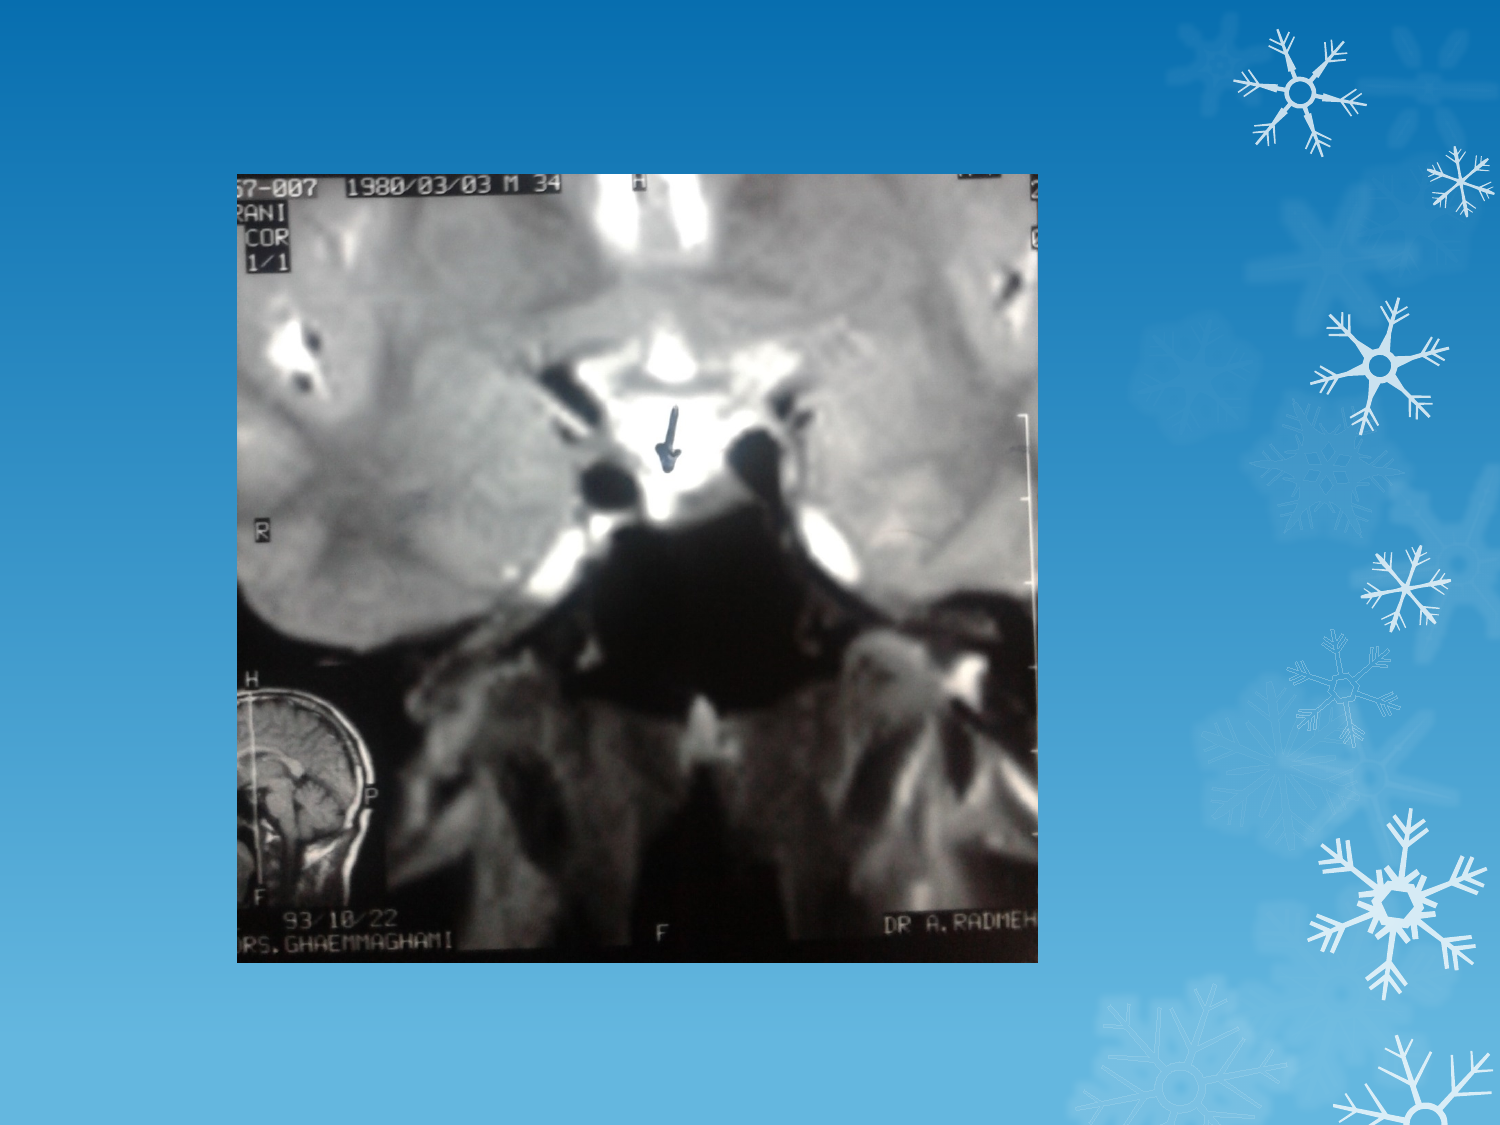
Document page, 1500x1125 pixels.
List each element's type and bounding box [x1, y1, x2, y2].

list [236, 174, 1039, 963]
